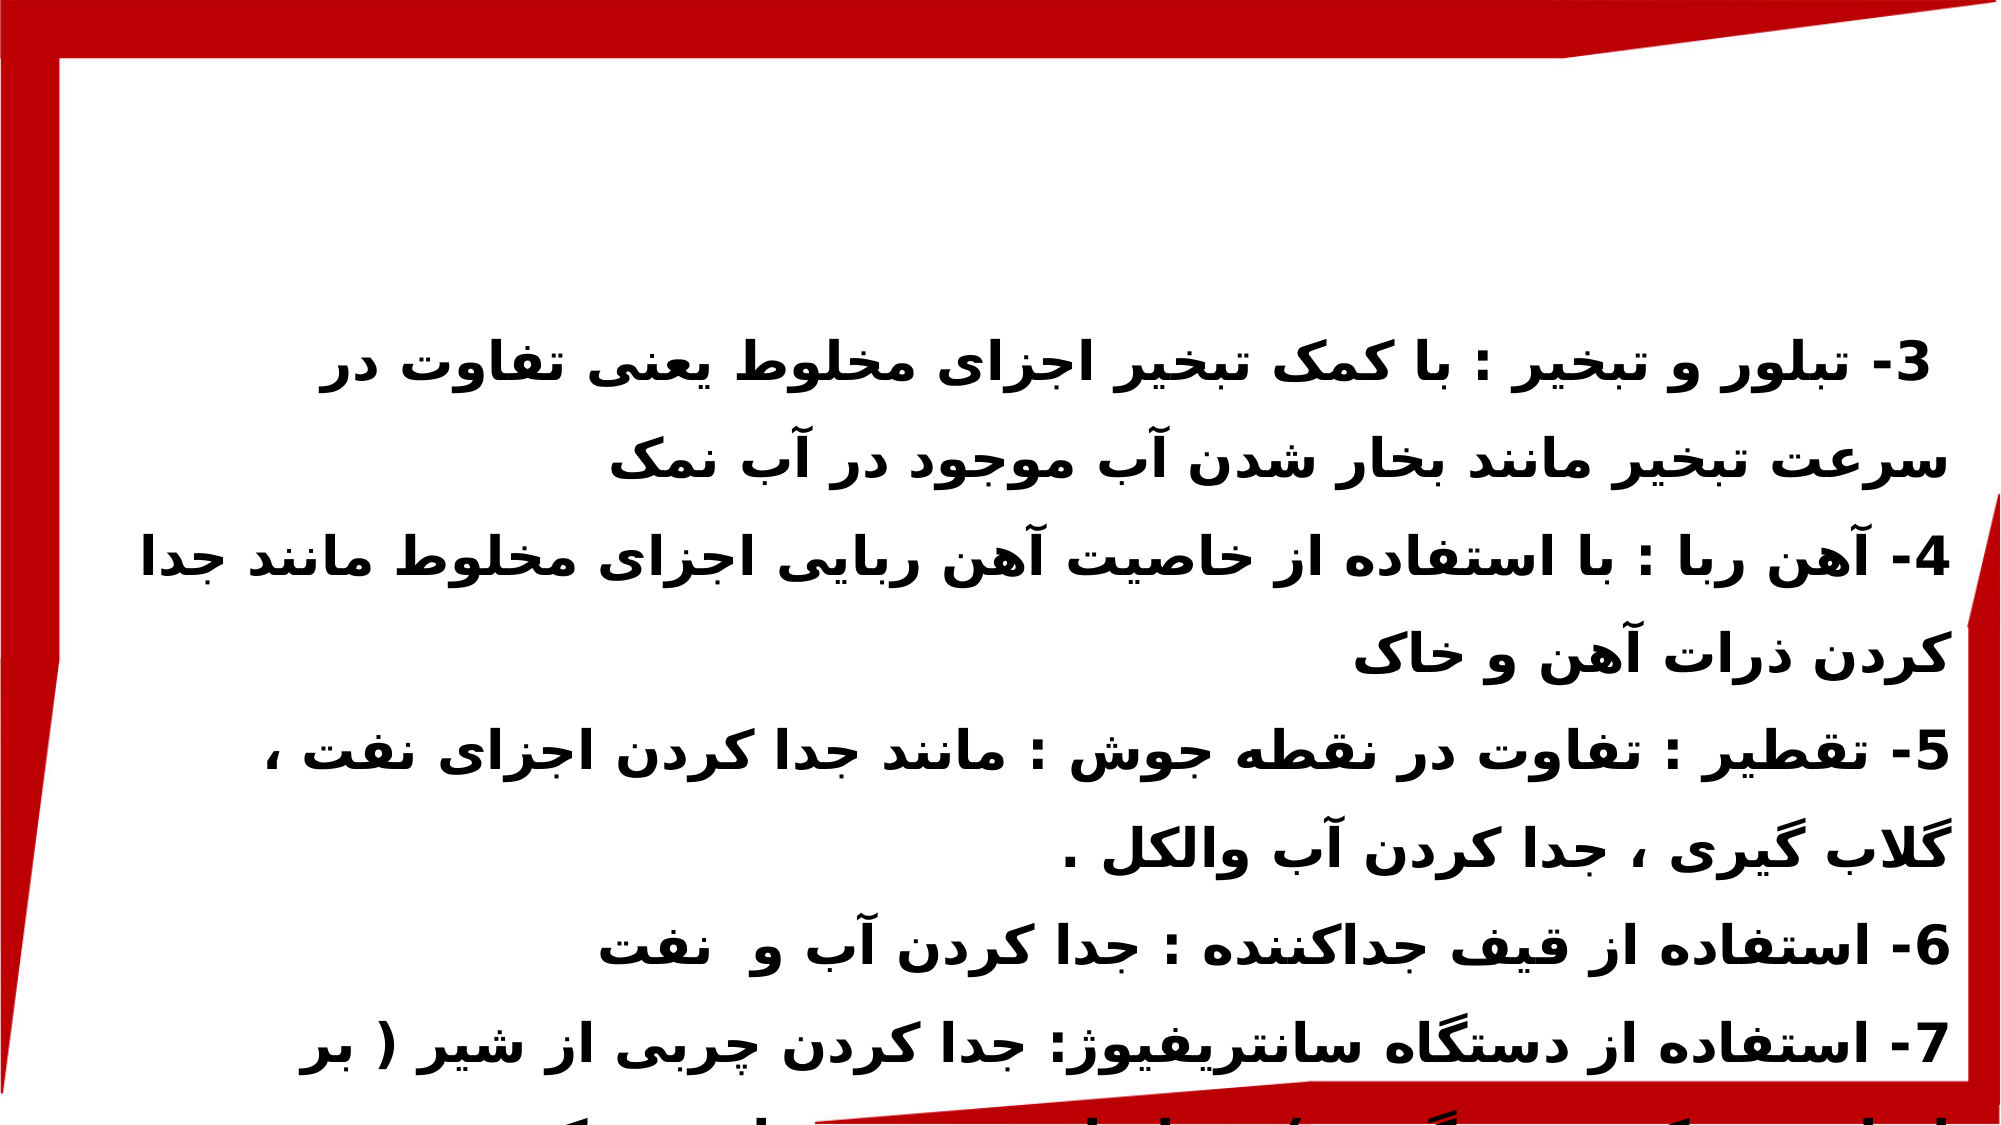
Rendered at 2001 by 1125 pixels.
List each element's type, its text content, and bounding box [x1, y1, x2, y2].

picture [0, 0, 2001, 1125]
text_box 3- تبلور و تبخیر : با کمک تبخیر اجزای مخلوط یعنی تفاوت در سرعت تبخیر مانند بخار شدن آب موجود در آب نمک 4- آهن ربا : با استفاده از خاصیت آهن ربایی اجزای مخلوط مانند جدا کردن ذرات آهن و خاک 5- تقطیر : تفاوت در نقطه جوش : مانند جدا کردن اجزای نفت ، گلاب گیری ، جدا کردن آب والکل . 6- استفاده از قیف جداکننده : جدا کردن آب و نفت 7- استفاده از دستگاه سانتریفیوژ: جدا کردن چربی از شیر ( بر اساس سبکی و سنگینی )و براساس نیروی جانب مرکز 8- استفاده از دستگاه دیالیز در تصفیه خون [123, 286, 1968, 1125]
